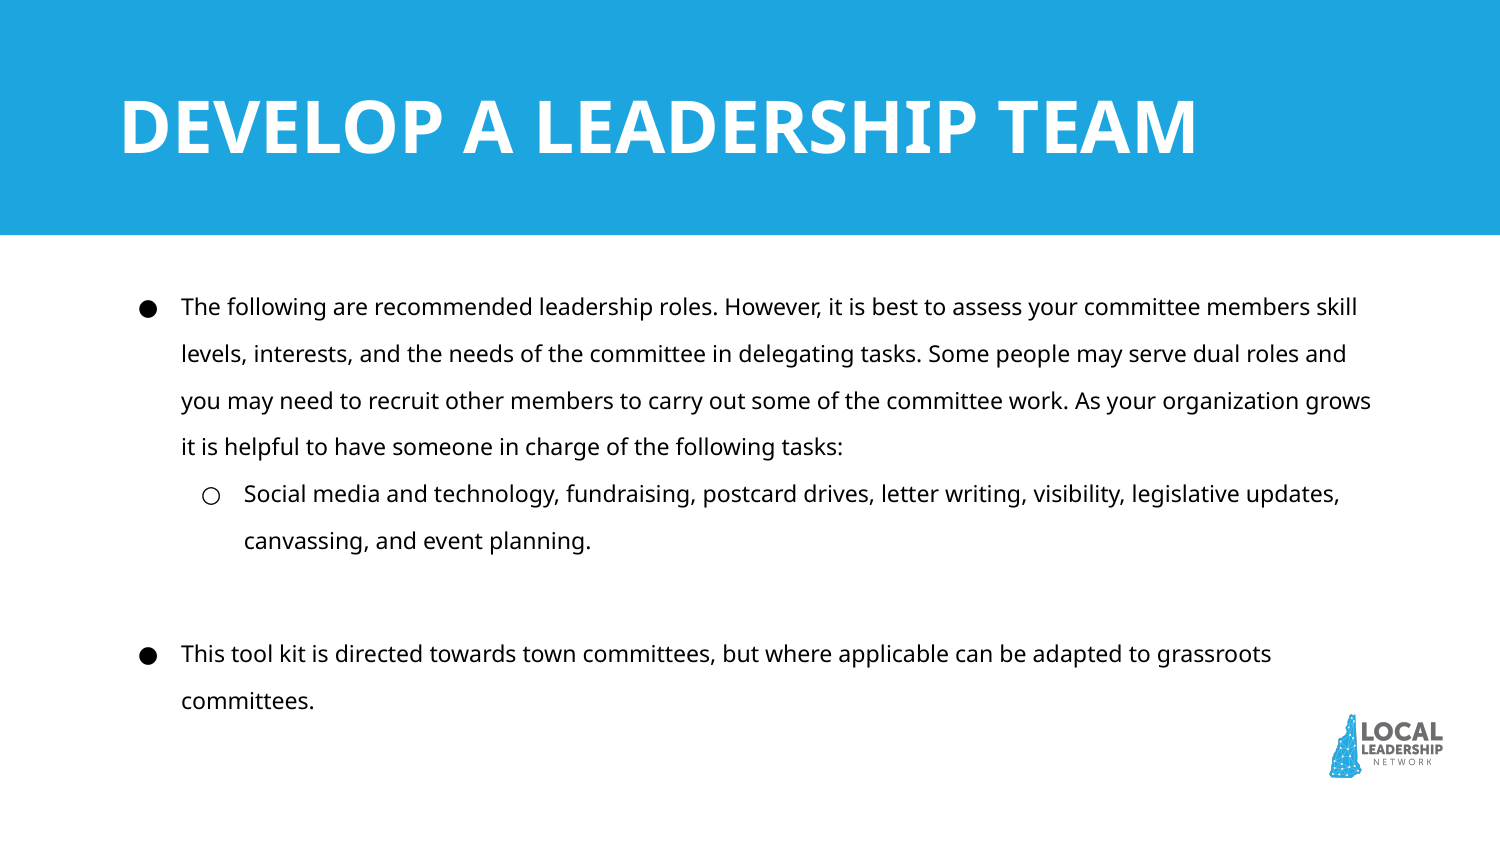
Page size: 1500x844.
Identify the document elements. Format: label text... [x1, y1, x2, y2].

list The following are recommended leadership roles. However, it is best to assess your committee members skill levels, interests, and the needs of the committee in delegating tasks. Some people may serve dual roles and you may need to recruit other members to carry out some of the committee work. As your organization grows it is helpful to have someone in charge of the following tasks: Social media and technology, fundraising, postcard drives, letter writing, visibility, legislative updates, canvassing, and event planning. This tool kit is directed towards town committees, but where applicable can be adapted to grassroots committees. [103, 267, 1397, 728]
picture [1323, 714, 1450, 778]
text_box [0, 0, 1500, 236]
title DEVELOP A LEADERSHIP TEAM [103, 44, 1397, 208]
